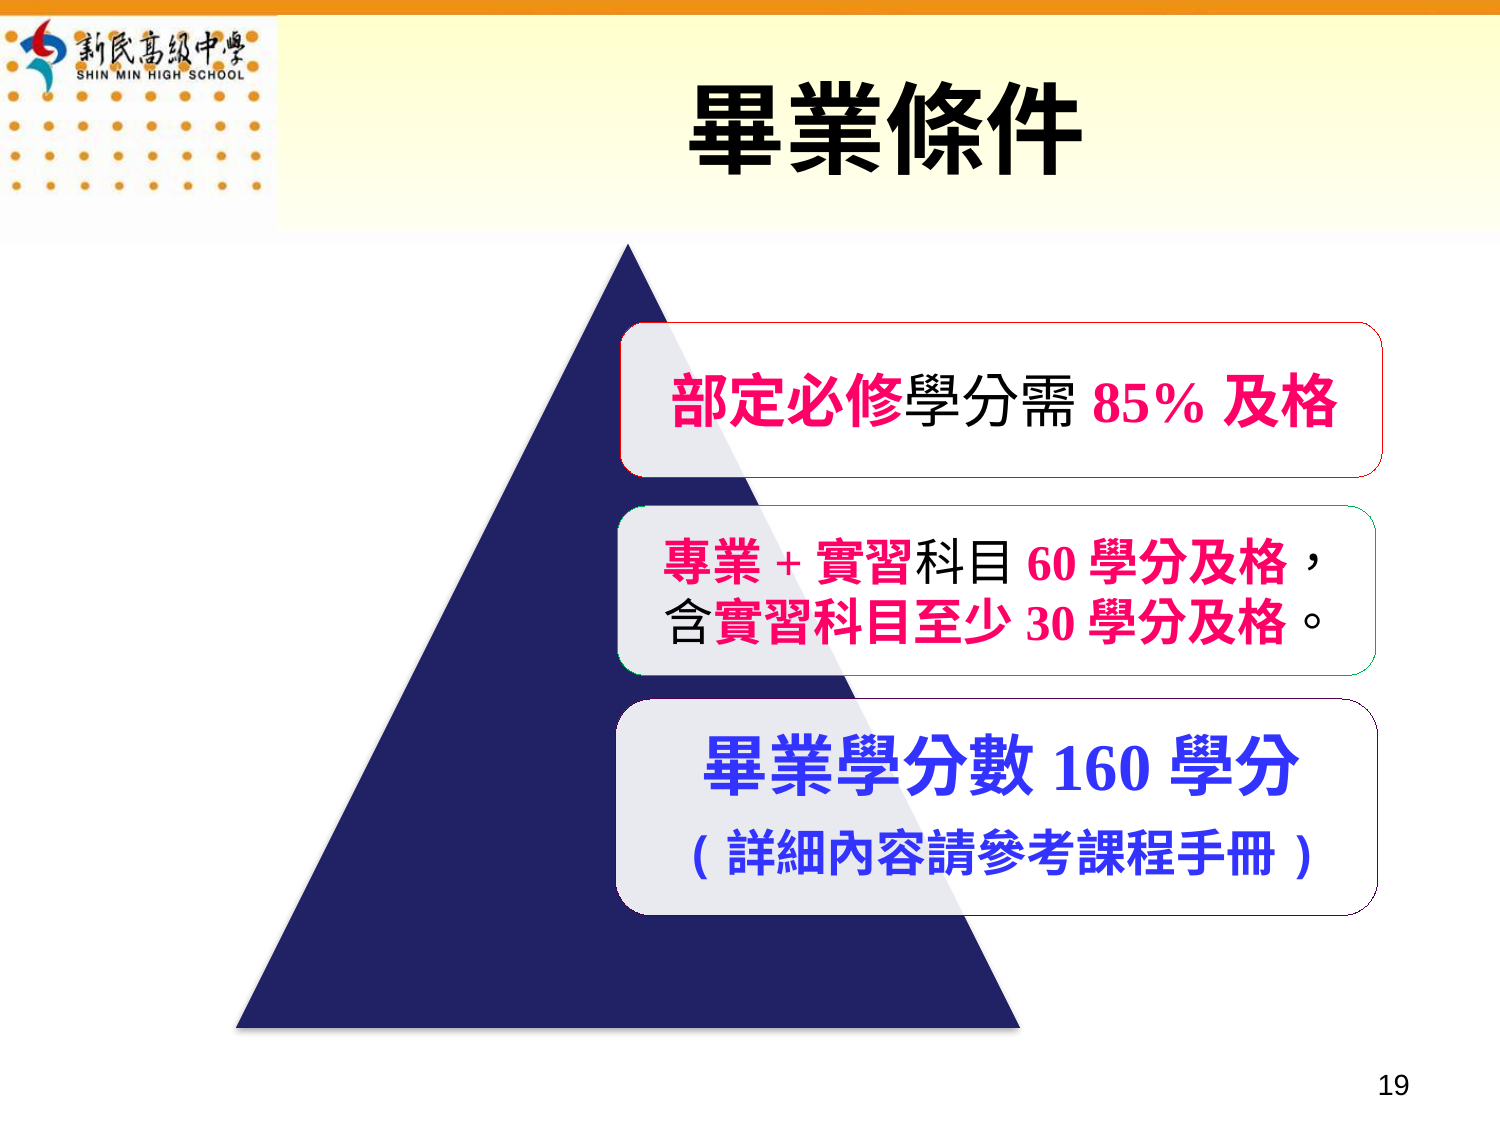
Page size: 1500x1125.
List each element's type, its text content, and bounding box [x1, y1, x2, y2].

picture [0, 0, 1500, 244]
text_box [74, 243, 1426, 1029]
title 畢業條件 [301, 57, 1471, 197]
slide_number 18 [1074, 1058, 1426, 1118]
